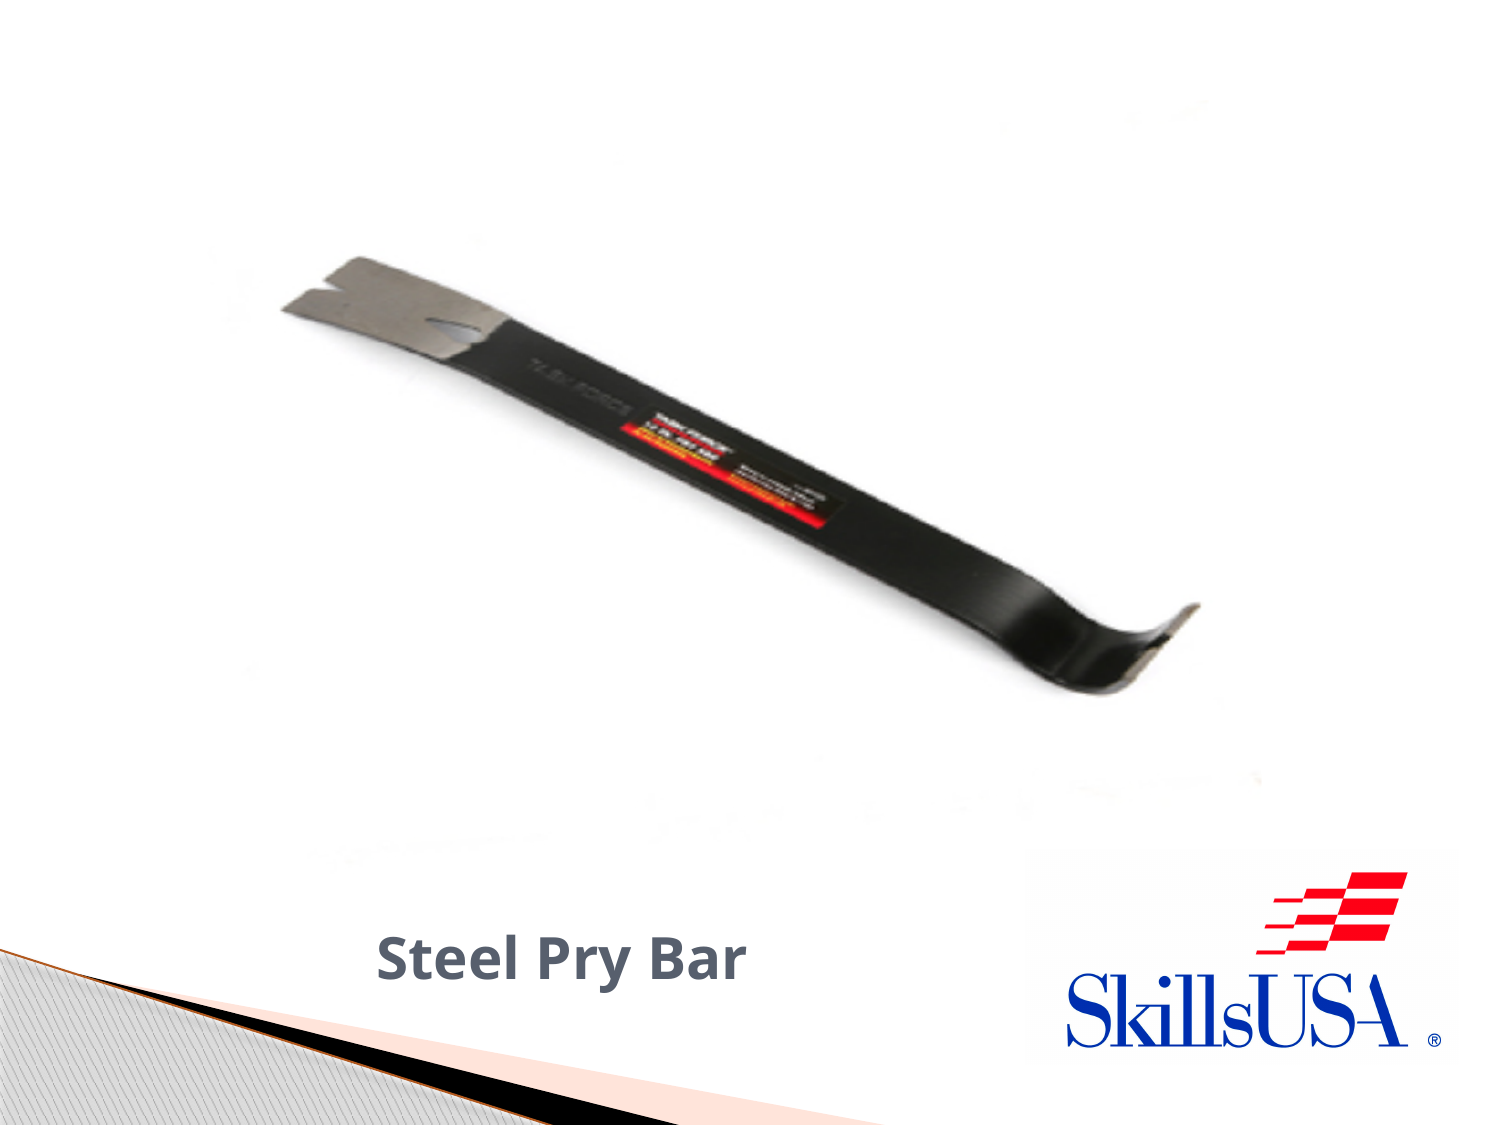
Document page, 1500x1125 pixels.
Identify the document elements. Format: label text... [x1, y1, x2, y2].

title Steel Pry Bar [99, 912, 1018, 1000]
picture [202, 101, 1262, 883]
picture [1024, 849, 1459, 1065]
